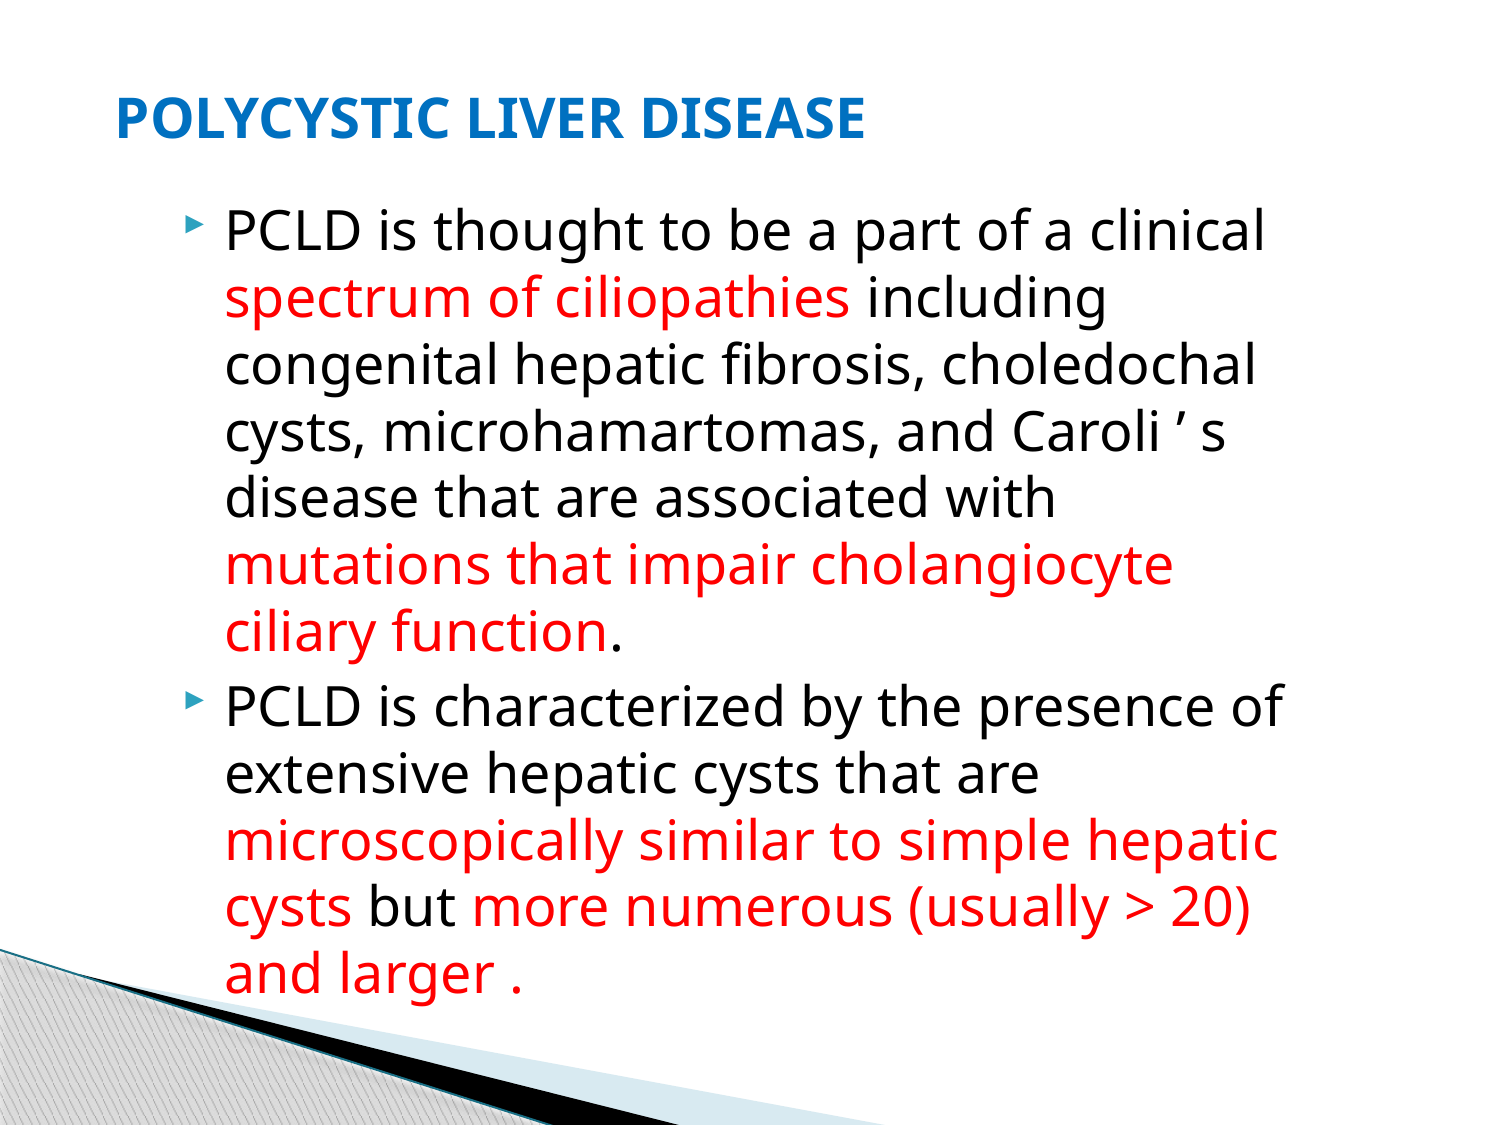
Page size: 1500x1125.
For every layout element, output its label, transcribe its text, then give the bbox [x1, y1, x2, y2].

title POLYCYSTIC LIVER DISEASE [99, 75, 1338, 225]
list PCLD is thought to be a part of a clinical spectrum of ciliopathies including congenital hepatic fibrosis, choledochal cysts, microhamartomas, and Caroli ’ s disease that are associated with mutations that impair cholangiocyte ciliary function. PCLD is characterized by the presence of extensive hepatic cysts that are microscopically similar to simple hepatic cysts but more numerous (usually > 20) and larger . [150, 225, 1300, 1013]
